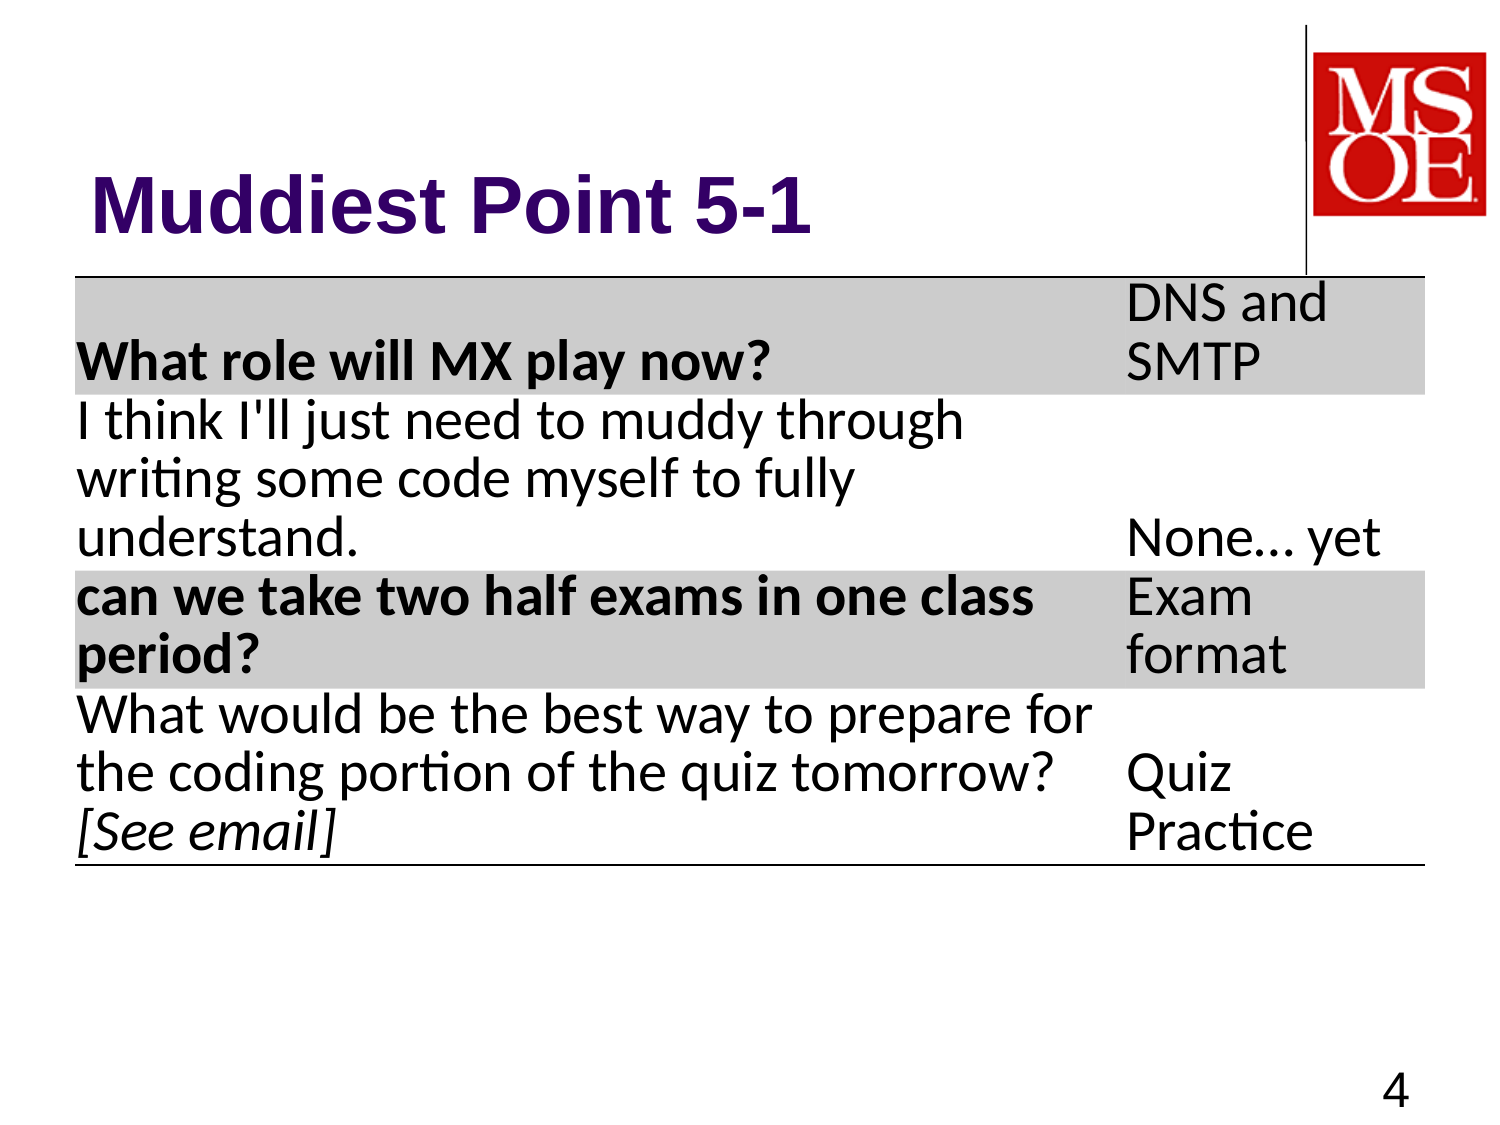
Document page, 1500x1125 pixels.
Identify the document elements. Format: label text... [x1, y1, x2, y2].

table_cell What would be the best way to prepare for the coding portion of the quiz tomorrow? [See email] [75, 689, 1126, 864]
slide_number 4 [1074, 1049, 1426, 1125]
table_cell Quiz Practice [1126, 689, 1425, 864]
table_cell Exam format [1126, 571, 1425, 689]
table_cell can we take two half exams in one class period? [75, 571, 1126, 689]
table_header What role will MX play now? [75, 278, 1126, 395]
title Muddiest Point 5-1 [74, 44, 1313, 258]
picture [1312, 37, 1488, 232]
table_cell I think I'll just need to muddy through writing some code myself to fully understand. [75, 395, 1126, 571]
table_cell None… yet [1126, 395, 1425, 571]
table_header DNS and SMTP [1126, 278, 1425, 395]
